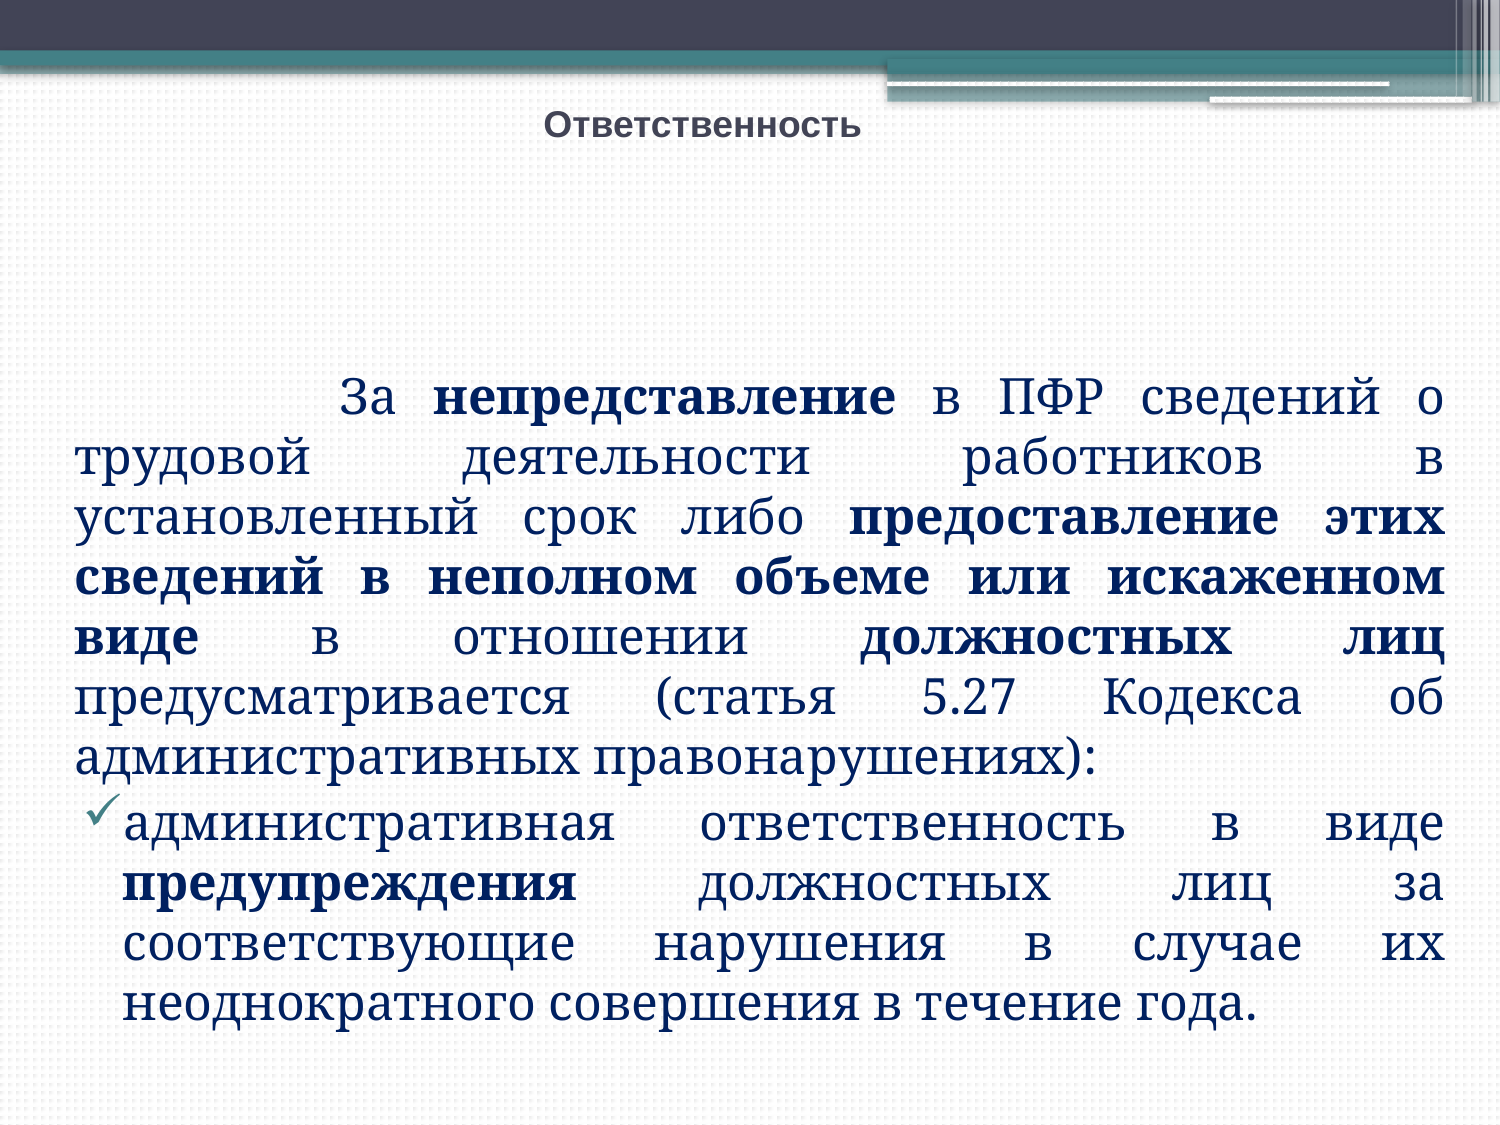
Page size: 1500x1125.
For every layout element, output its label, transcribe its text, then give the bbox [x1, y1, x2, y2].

title Ответственность [385, 49, 1016, 192]
list За непредставление в ПФР сведений о трудовой деятельности работников в установленный срок либо предоставление этих сведений в неполном объеме или искаженном виде в отношении должностных лиц предусматривается (статья 5.27 Кодекса об административных правонарушениях): административная ответственность в виде предупреждения должностных лиц за соответствующие нарушения в случае их неоднократного совершения в течение года. [0, 290, 1461, 1094]
